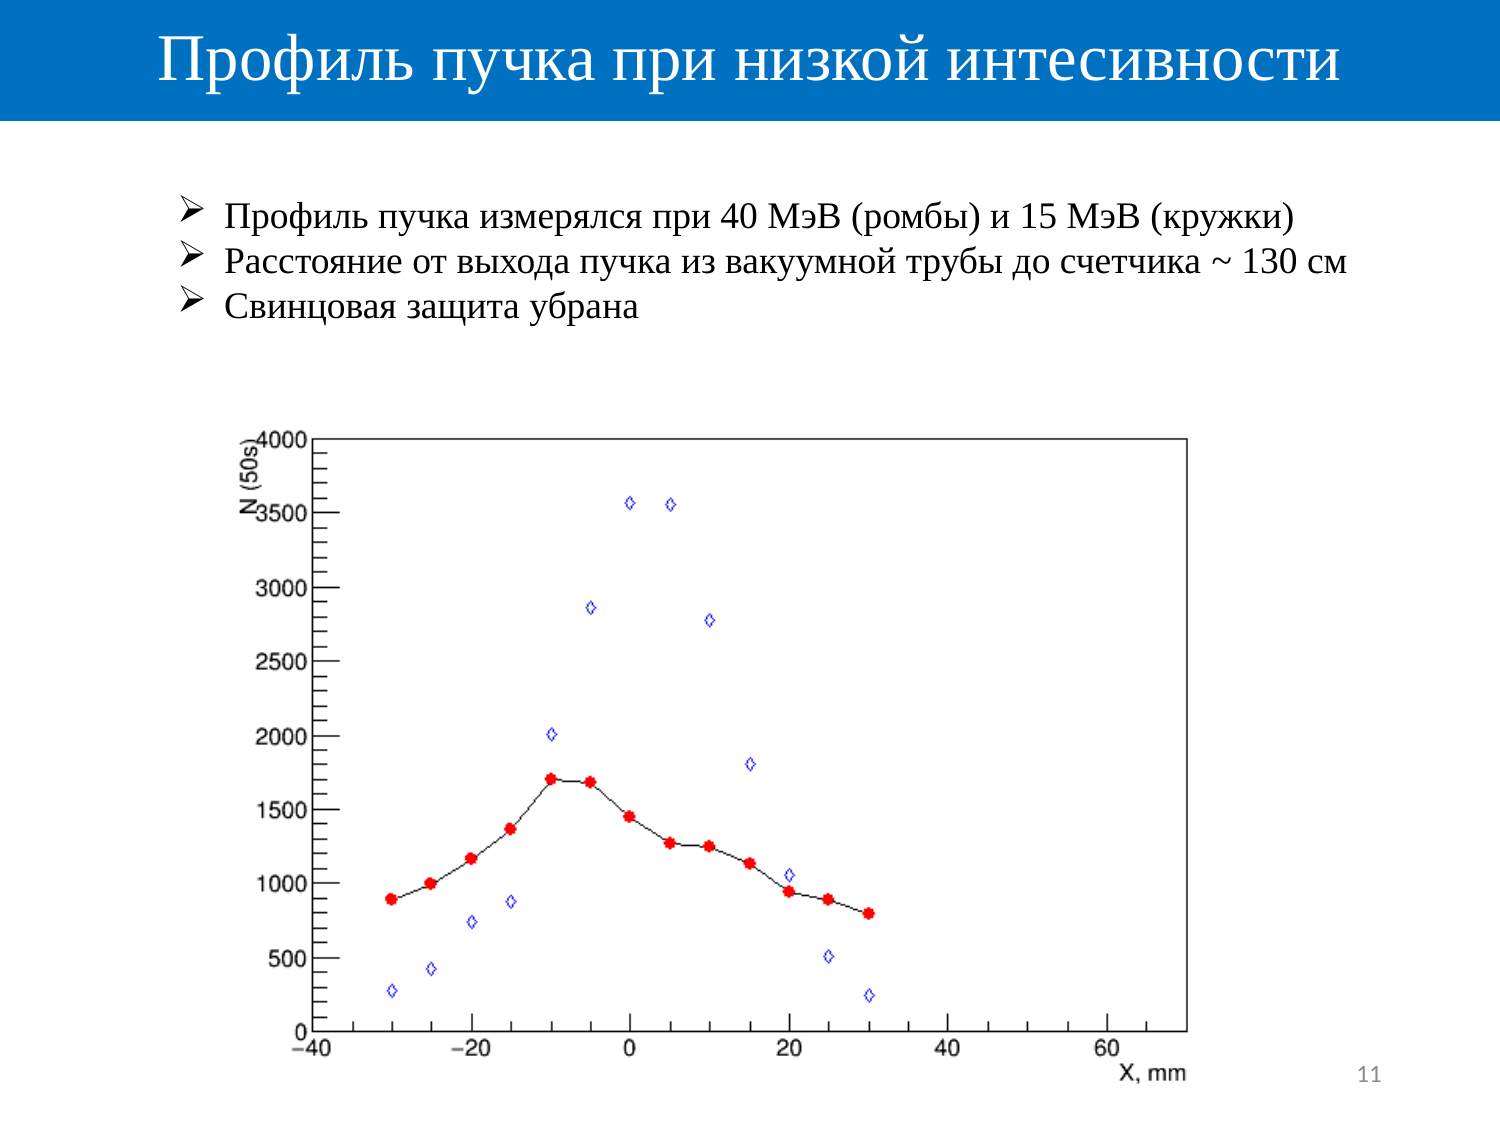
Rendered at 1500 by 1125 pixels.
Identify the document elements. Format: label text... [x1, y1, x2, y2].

text_box Профиль пучка измерялся при 40 МэВ (ромбы) и 15 МэВ (кружки) Расстояние от выхода пучка из вакуумной трубы до счетчика ~ 130 см Свинцовая защита убрана [162, 183, 1384, 333]
title Профиль пучка при низкой интесивности [0, 0, 1500, 121]
picture [204, 365, 1296, 1106]
slide_number 11 [1296, 1042, 1397, 1103]
